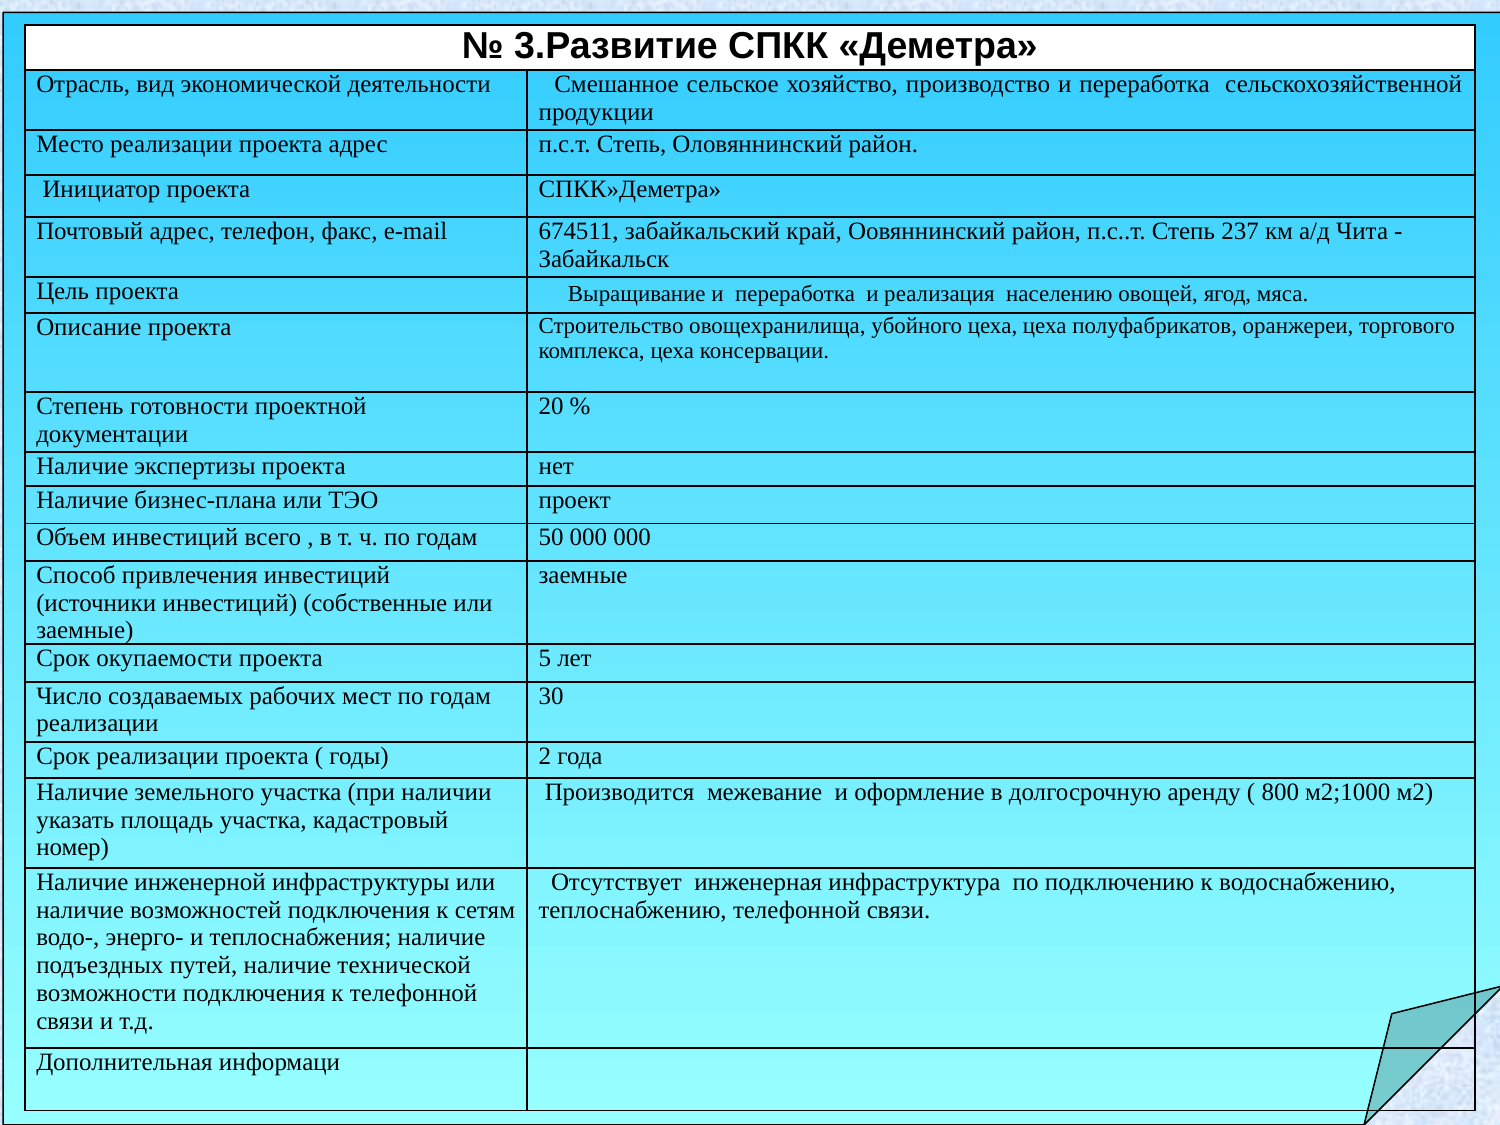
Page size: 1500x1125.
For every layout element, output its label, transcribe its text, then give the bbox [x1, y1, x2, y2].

table_cell Выращивание и переработка и реализация населению овощей, ягод, мяса. [528, 278, 1474, 312]
table_cell проект [528, 487, 1474, 523]
table_cell п.с.т. Степь, Оловяннинский район. [528, 131, 1474, 174]
table_cell Наличие земельного участка (при наличии указать площадь участка, кадастровый номер) [26, 779, 526, 867]
picture [1365, 990, 1500, 1125]
table_cell заемные [528, 562, 1474, 643]
table_cell Объем инвестиций всего , в т. ч. по годам [26, 524, 526, 560]
table_cell Наличие экспертизы проекта [26, 453, 526, 485]
table_cell Наличие бизнес-плана или ТЭО [26, 487, 526, 523]
table_cell Наличие инженерной инфраструктуры или наличие возможностей подключения к сетям водо-, энерго- и теплоснабжения; наличие подъездных путей, наличие технической возможности подключения к телефонной связи и т.д. [26, 869, 526, 1047]
table_cell Место реализации проекта адрес [26, 131, 526, 174]
table_cell Смешанное сельское хозяйство, производство и переработка сельскохозяйственной продукции [528, 71, 1474, 129]
table_cell 674511, забайкальский край, Оовяннинский район, п.с..т. Степь 237 км а/д Чита - Забайкальск [528, 218, 1474, 276]
table_cell Описание проекта [26, 314, 526, 391]
table_cell СПКК»Деметра» [528, 176, 1474, 216]
table_header № 3.Развитие СПКК «Деметра» [26, 26, 1474, 69]
table_cell Срок реализации проекта ( годы) [26, 743, 526, 777]
table_cell 2 года [528, 743, 1474, 777]
table_cell 5 лет [528, 645, 1474, 681]
table_cell Дополнительная информаци [26, 1049, 526, 1110]
table_cell Число создаваемых рабочих мест по годам реализации [26, 683, 526, 741]
table_cell Срок окупаемости проекта [26, 645, 526, 681]
table_cell 50 000 000 [528, 524, 1474, 560]
table_cell 20 % [528, 393, 1474, 451]
table_cell Цель проекта [26, 278, 526, 312]
table_cell Производится межевание и оформление в долгосрочную аренду ( 800 м2;1000 м2) [528, 779, 1474, 867]
table_cell Отсутствует инженерная инфраструктура по подключению к водоснабжению, теплоснабжению, телефонной связи. [528, 869, 1474, 1047]
table_cell Инициатор проекта [26, 176, 526, 216]
table_cell [528, 1049, 1474, 1110]
table_cell нет [528, 453, 1474, 485]
picture [0, 0, 1500, 1125]
table_cell Отрасль, вид экономической деятельности [26, 71, 526, 129]
table_cell 30 [528, 683, 1474, 741]
table_cell Способ привлечения инвестиций (источники инвестиций) (собственные или заемные) [26, 562, 526, 643]
table_cell Строительство овощехранилища, убойного цеха, цеха полуфабрикатов, оранжереи, торгового комплекса, цеха консервации. [528, 314, 1474, 391]
table_cell Почтовый адрес, телефон, факс, e-mail [26, 218, 526, 276]
text_box [3, 12, 1500, 1125]
table_cell Степень готовности проектной документации [26, 393, 526, 451]
